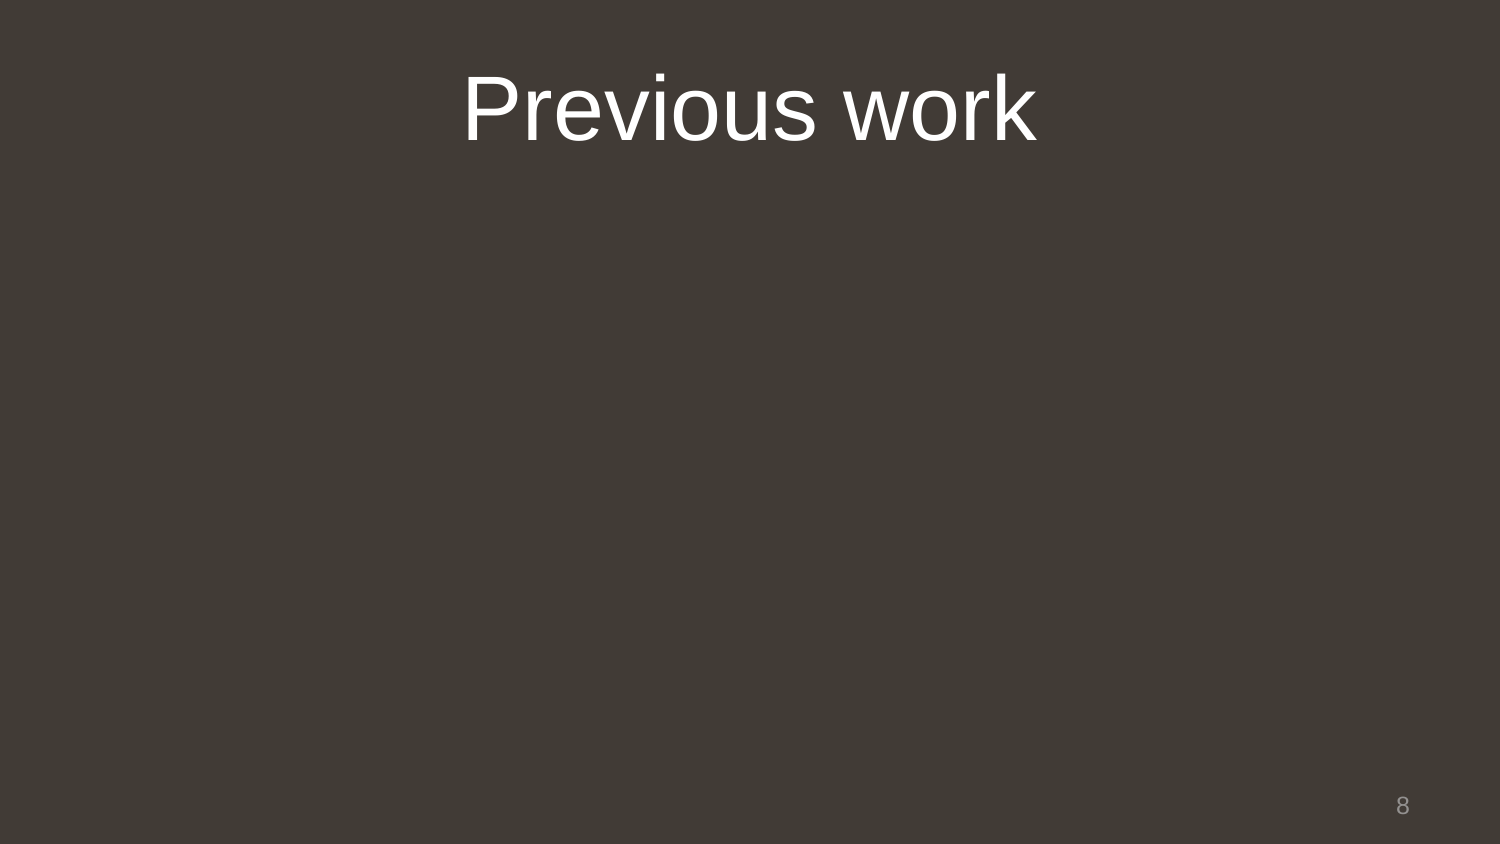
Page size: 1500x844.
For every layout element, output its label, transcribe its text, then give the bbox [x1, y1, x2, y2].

title Previous work [75, 33, 1425, 175]
slide_number 8 [1074, 782, 1425, 827]
